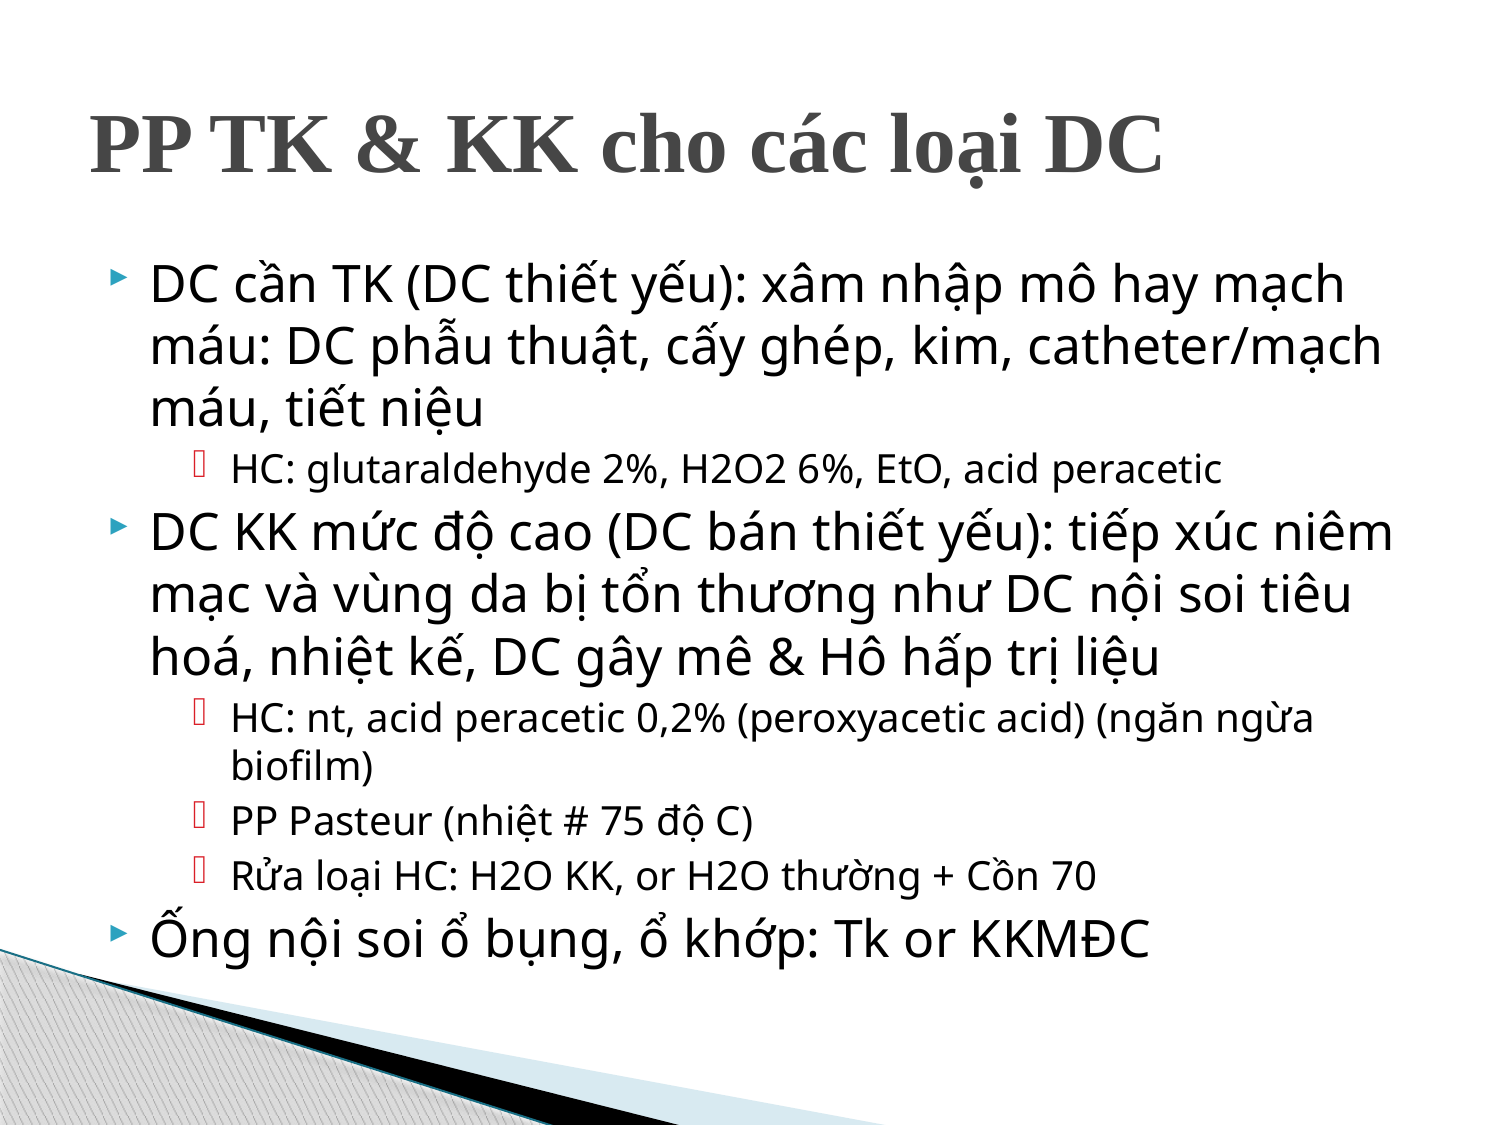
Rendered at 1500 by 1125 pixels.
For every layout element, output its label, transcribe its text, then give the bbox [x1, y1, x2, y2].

list DC cần TK (DC thiết yếu): xâm nhập mô hay mạch máu: DC phẫu thuật, cấy ghép, kim, catheter/mạch máu, tiết niệu HC: glutaraldehyde 2%, H2O2 6%, EtO, acid peracetic DC KK mức độ cao (DC bán thiết yếu): tiếp xúc niêm mạc và vùng da bị tổn thương như DC nội soi tiêu hoá, nhiệt kế, DC gây mê & Hô hấp trị liệu HC: nt, acid peracetic 0,2% (peroxyacetic acid) (ngăn ngừa biofilm) PP Pasteur (nhiệt # 75 độ C) Rửa loại HC: H2O KK, or H2O thường + Cồn 70 Ống nội soi ổ bụng, ổ khớp: Tk or KKMĐC [75, 243, 1425, 986]
title PP TK & KK cho các loại DC [75, 45, 1425, 233]
